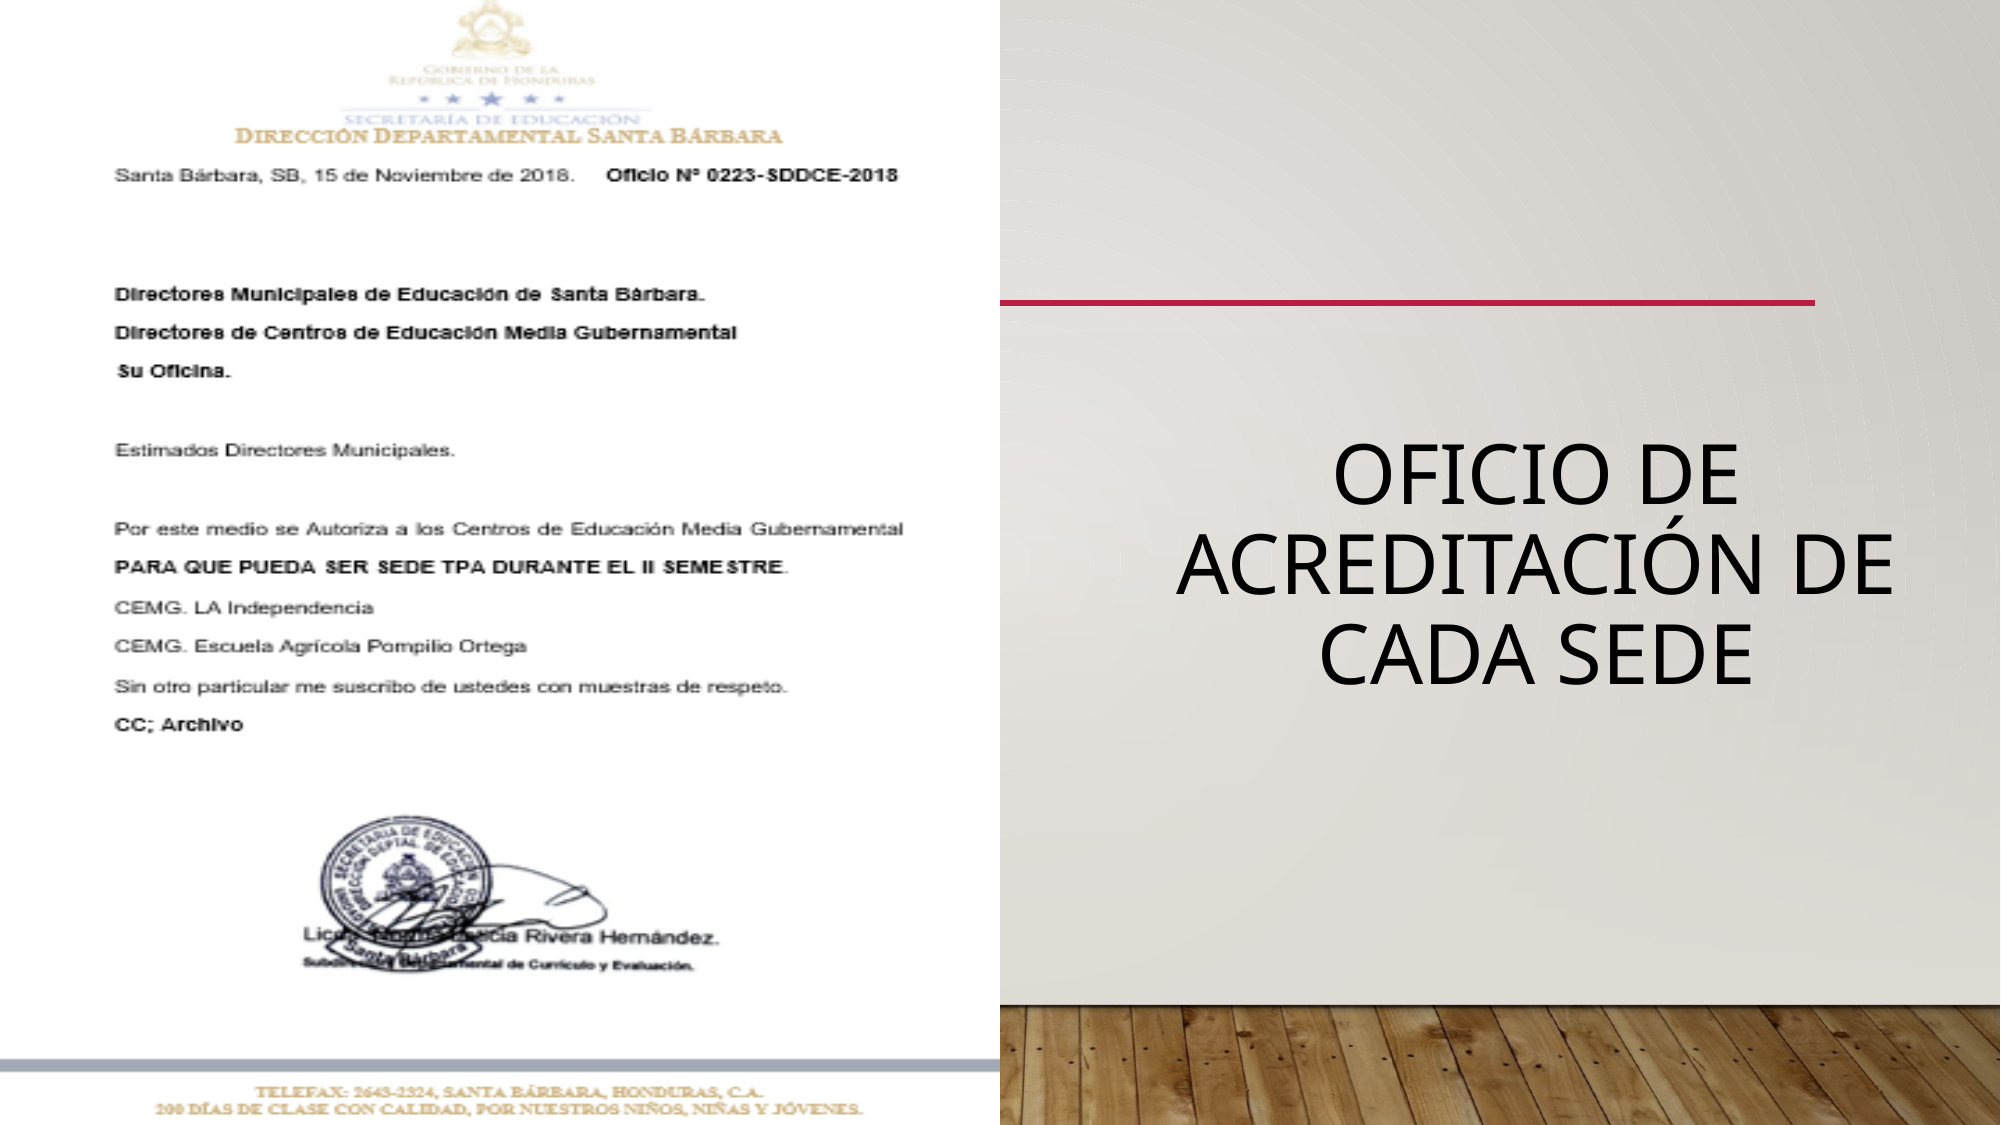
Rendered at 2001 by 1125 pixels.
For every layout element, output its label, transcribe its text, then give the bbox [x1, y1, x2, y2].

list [0, 0, 1001, 1125]
picture [1001, 1005, 2000, 1125]
title Oficio de acreditación de cada sede [1103, 425, 1971, 598]
